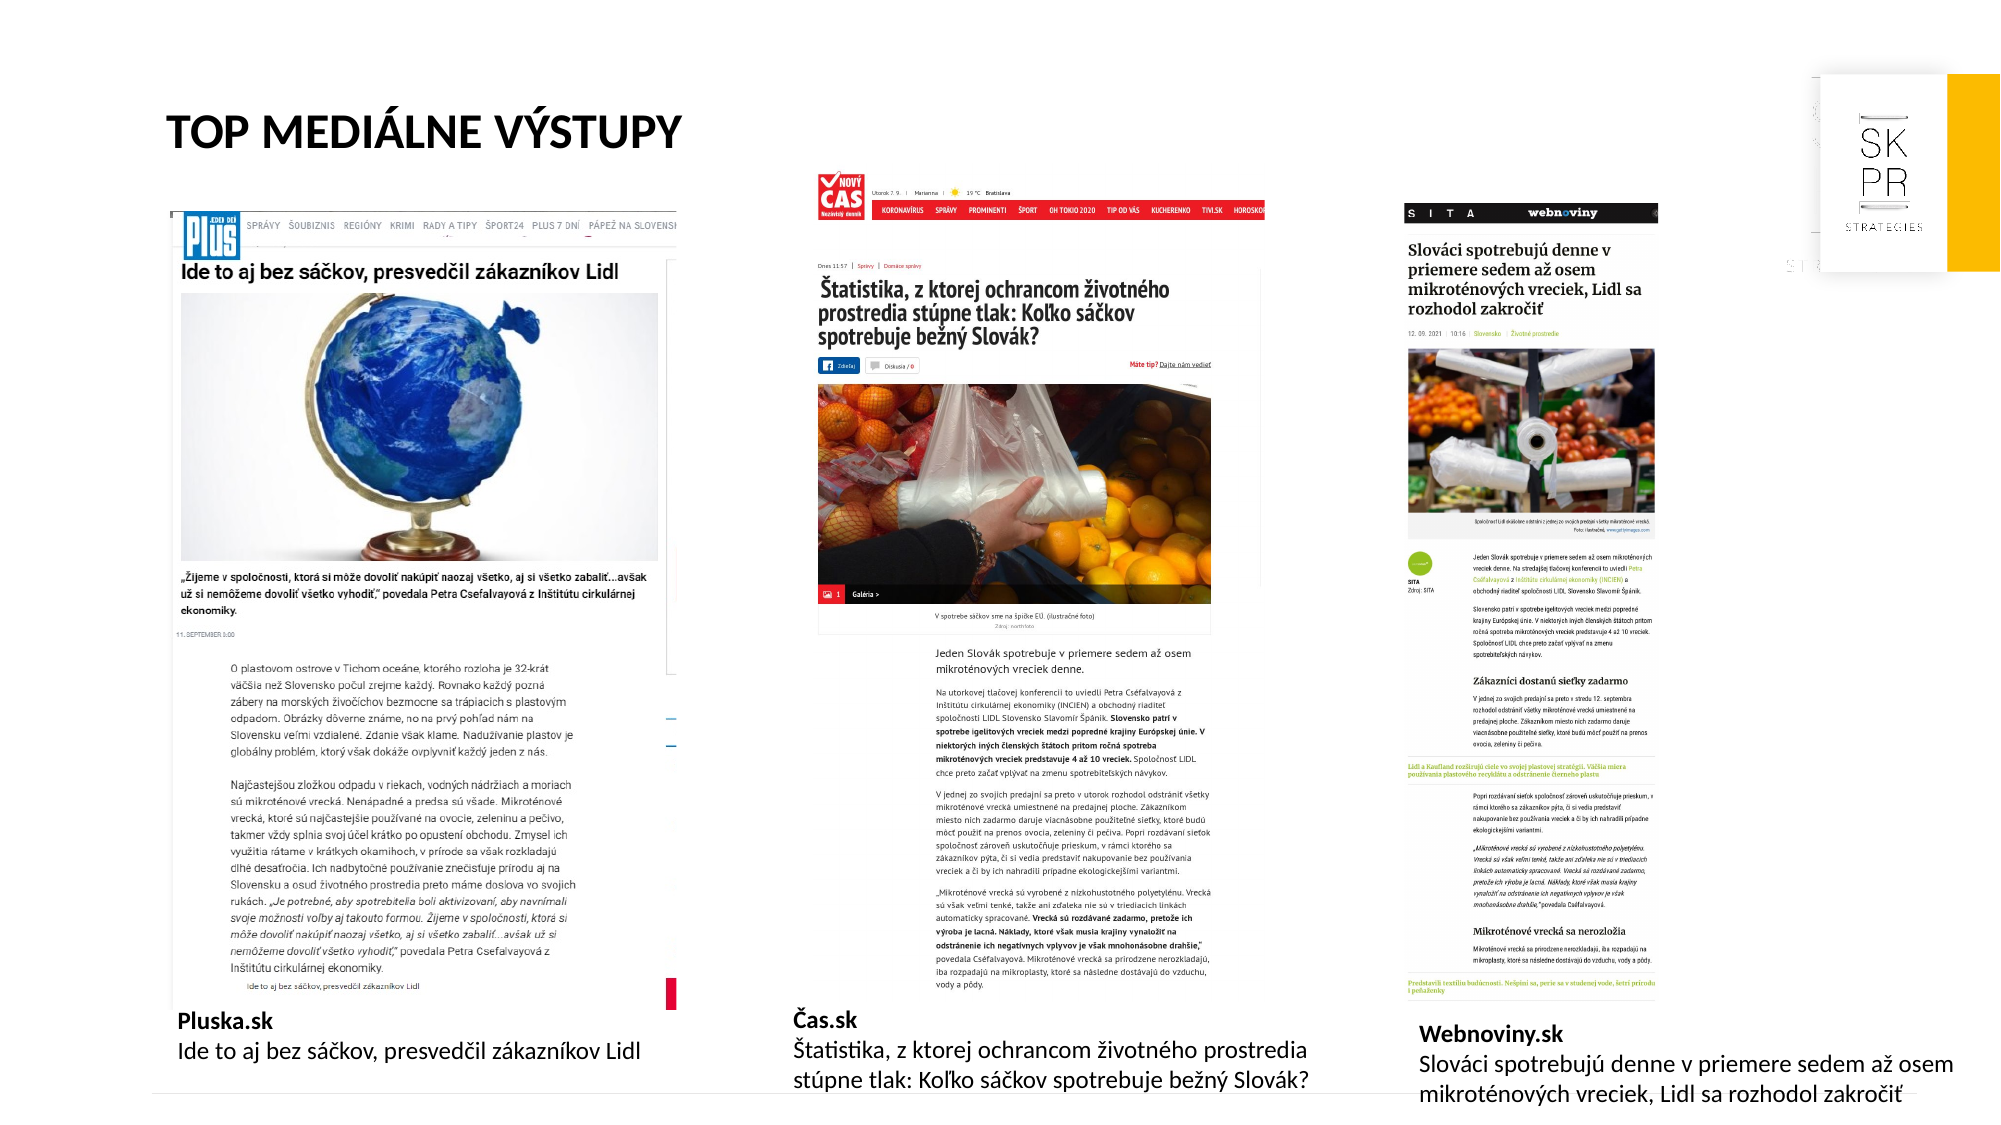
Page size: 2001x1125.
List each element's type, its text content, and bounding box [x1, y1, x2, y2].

text_box Pluska.sk Ide to aj bez sáčkov, presvedčil zákazníkov Lidl [162, 1010, 677, 1072]
picture [1404, 234, 1659, 1002]
picture [813, 163, 1265, 1002]
picture [1831, 86, 1937, 260]
text_box Webnoviny.sk Slováci spotrebujú denne v priemere sedem až osem mikroténových vreciek, Lidl sa rozhodol zakročiť [1404, 1009, 1983, 1115]
picture [1761, 28, 1939, 321]
list TOP MEDIÁLNE VÝSTUPY [151, 91, 1631, 183]
picture [1404, 203, 1659, 227]
picture [162, 211, 677, 1010]
text_box Čas.sk Štatistika, z ktorej ochrancom životného prostredia stúpne tlak: Koľko sáčkov spotrebuje bežný Slovák? [778, 995, 1330, 1101]
